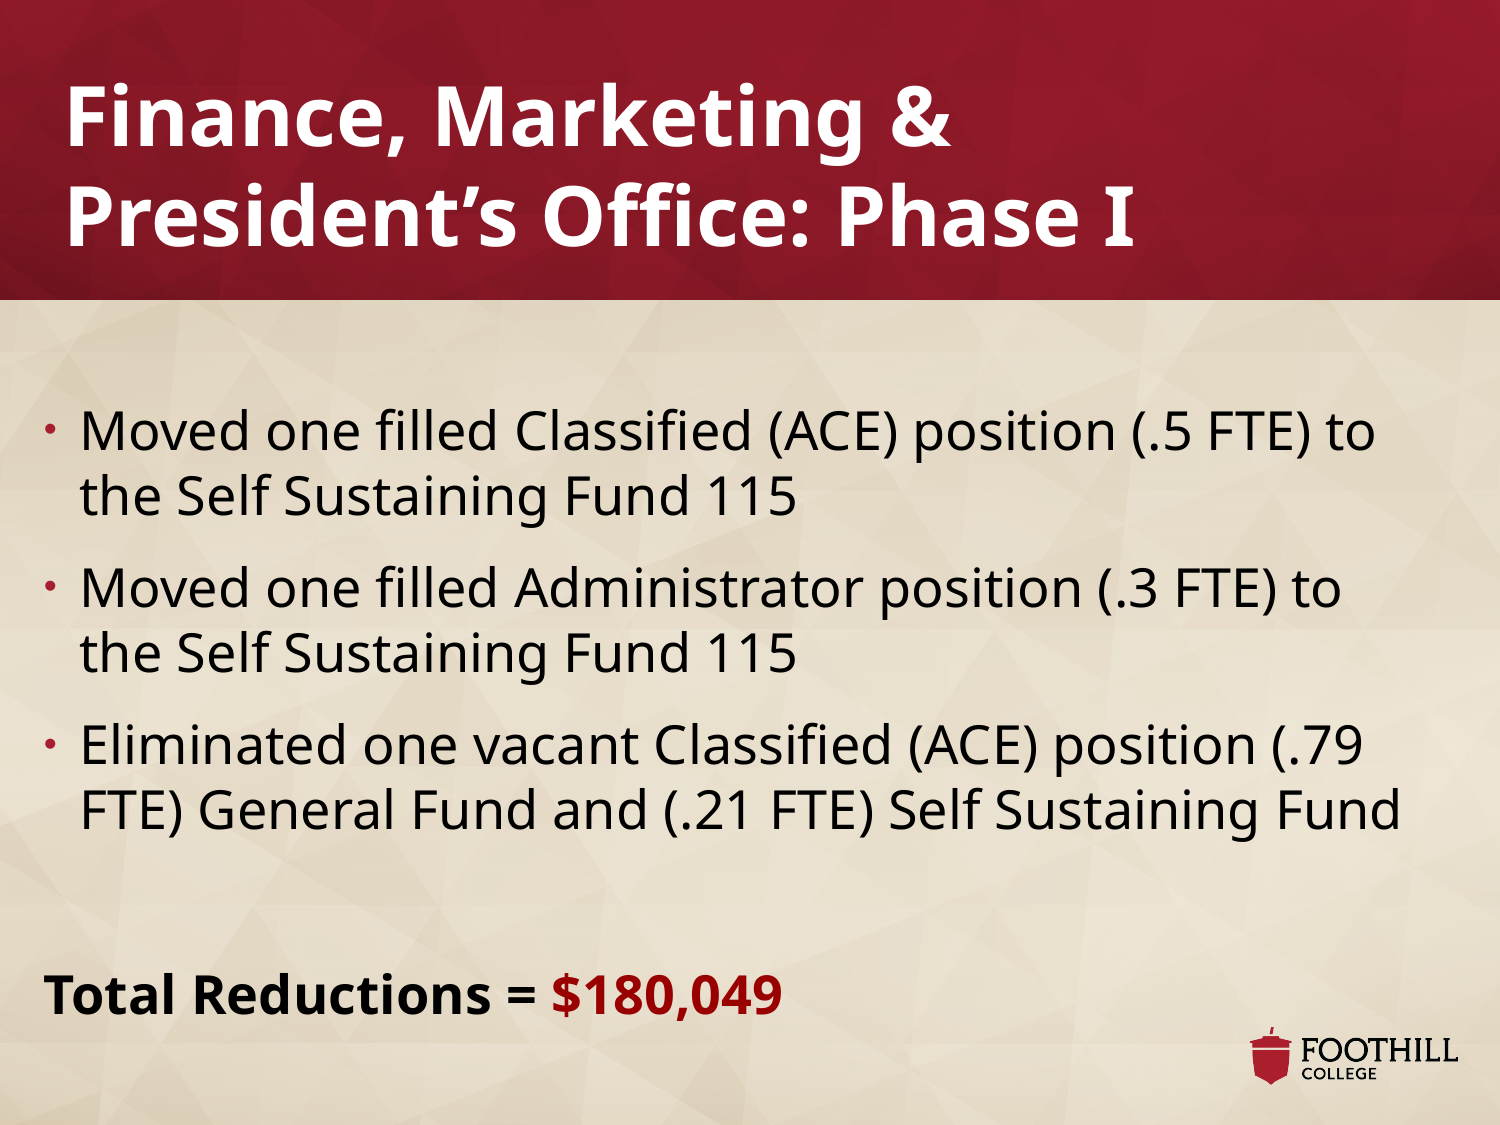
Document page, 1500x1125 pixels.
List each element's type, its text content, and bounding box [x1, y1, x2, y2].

title Finance, Marketing & President’s Office: Phase I [48, 29, 1463, 297]
list Moved one filled Classified (ACE) position (.5 FTE) to the Self Sustaining Fund 115 Moved one filled Administrator position (.3 FTE) to the Self Sustaining Fund 115 Eliminated one vacant Classified (ACE) position (.79 FTE) General Fund and (.21 FTE) Self Sustaining Fund Total Reductions = $180,049 [29, 296, 1442, 1050]
picture [0, 0, 1500, 1125]
